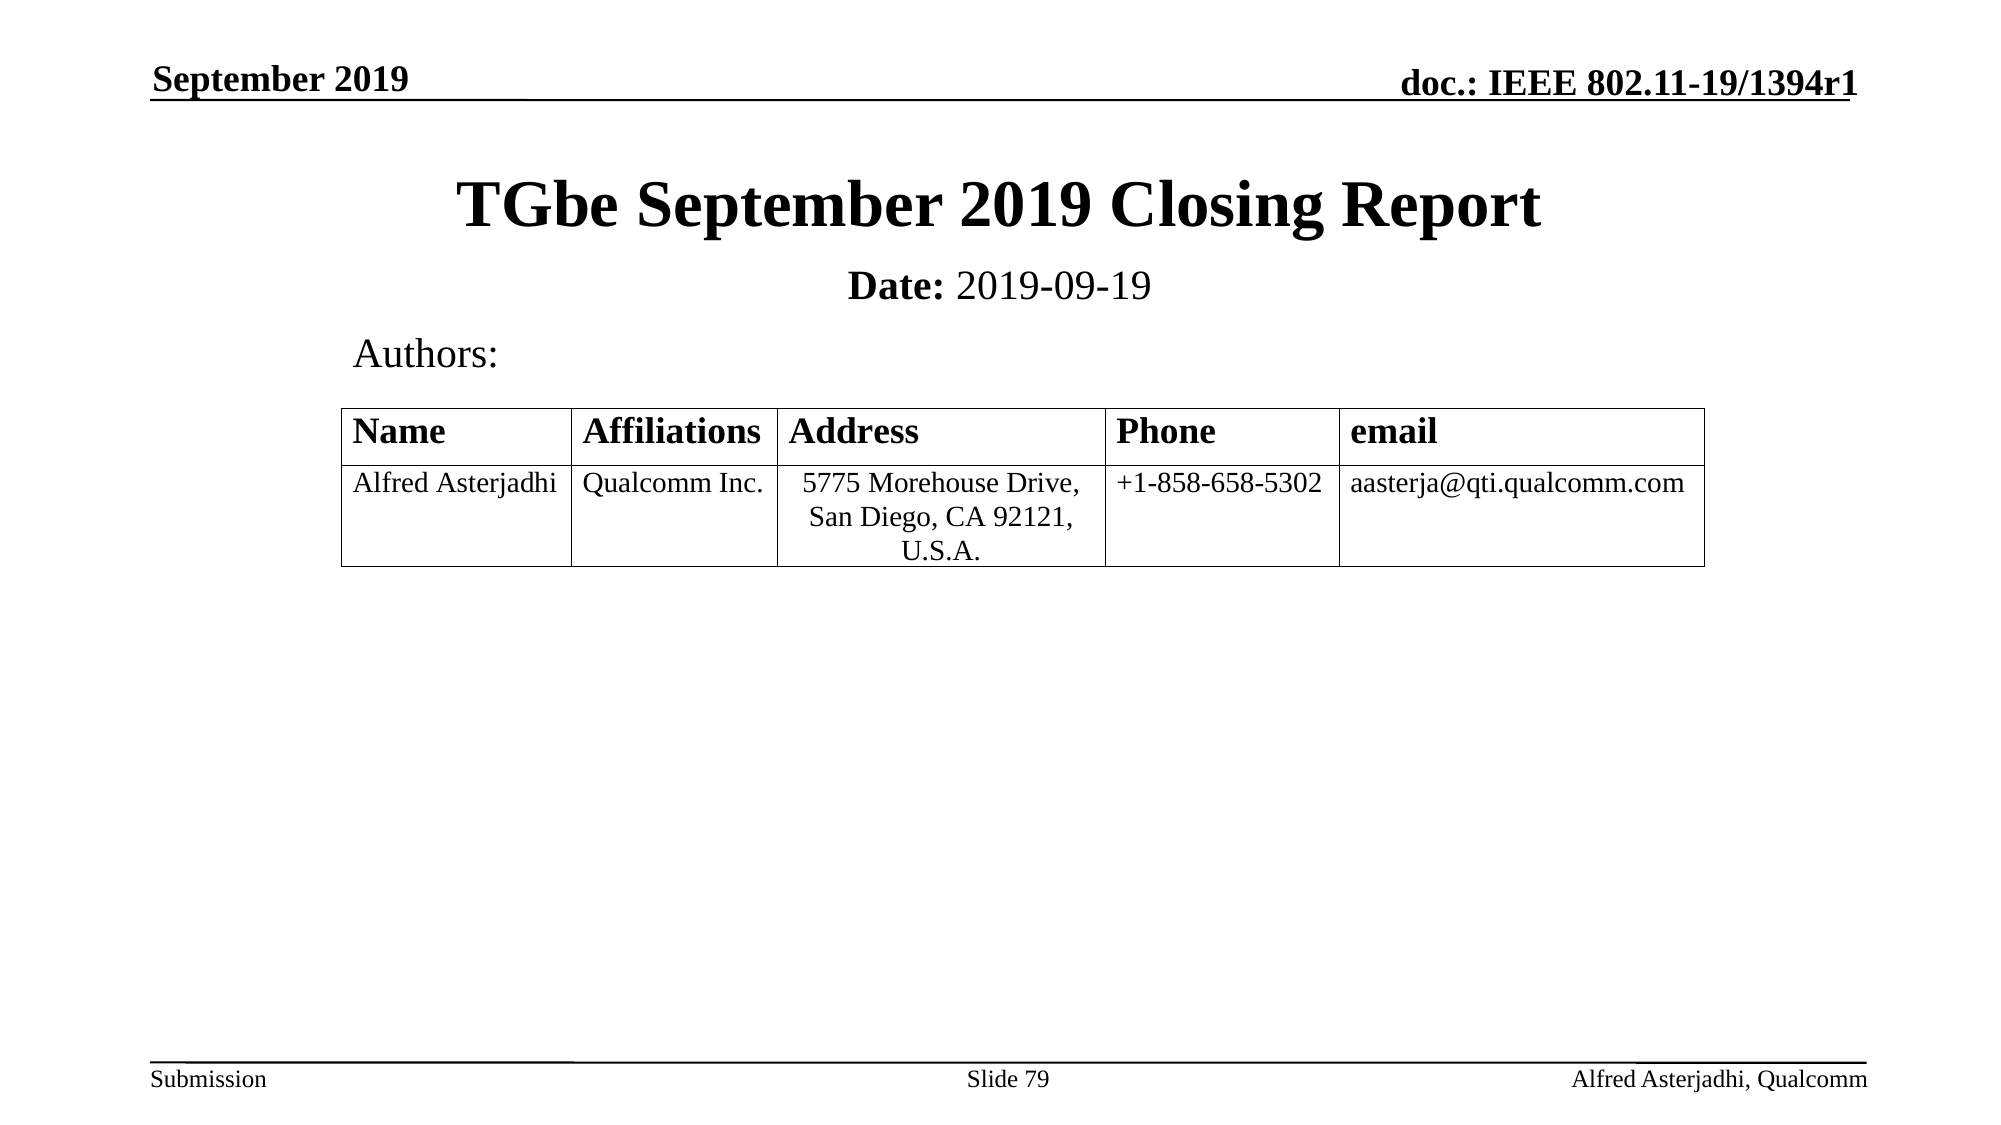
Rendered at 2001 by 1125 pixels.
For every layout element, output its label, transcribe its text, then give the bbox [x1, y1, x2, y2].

title TGbe September 2019 Closing Report [362, 112, 1638, 249]
footer Alfred Asterjadhi, Qualcomm [1171, 1061, 1869, 1093]
slide_number Slide 79 [950, 1061, 1067, 1123]
list Date: 2019-09-19 [362, 249, 1638, 316]
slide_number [152, 54, 563, 100]
text_box Authors: [337, 318, 575, 381]
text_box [325, 407, 1727, 819]
